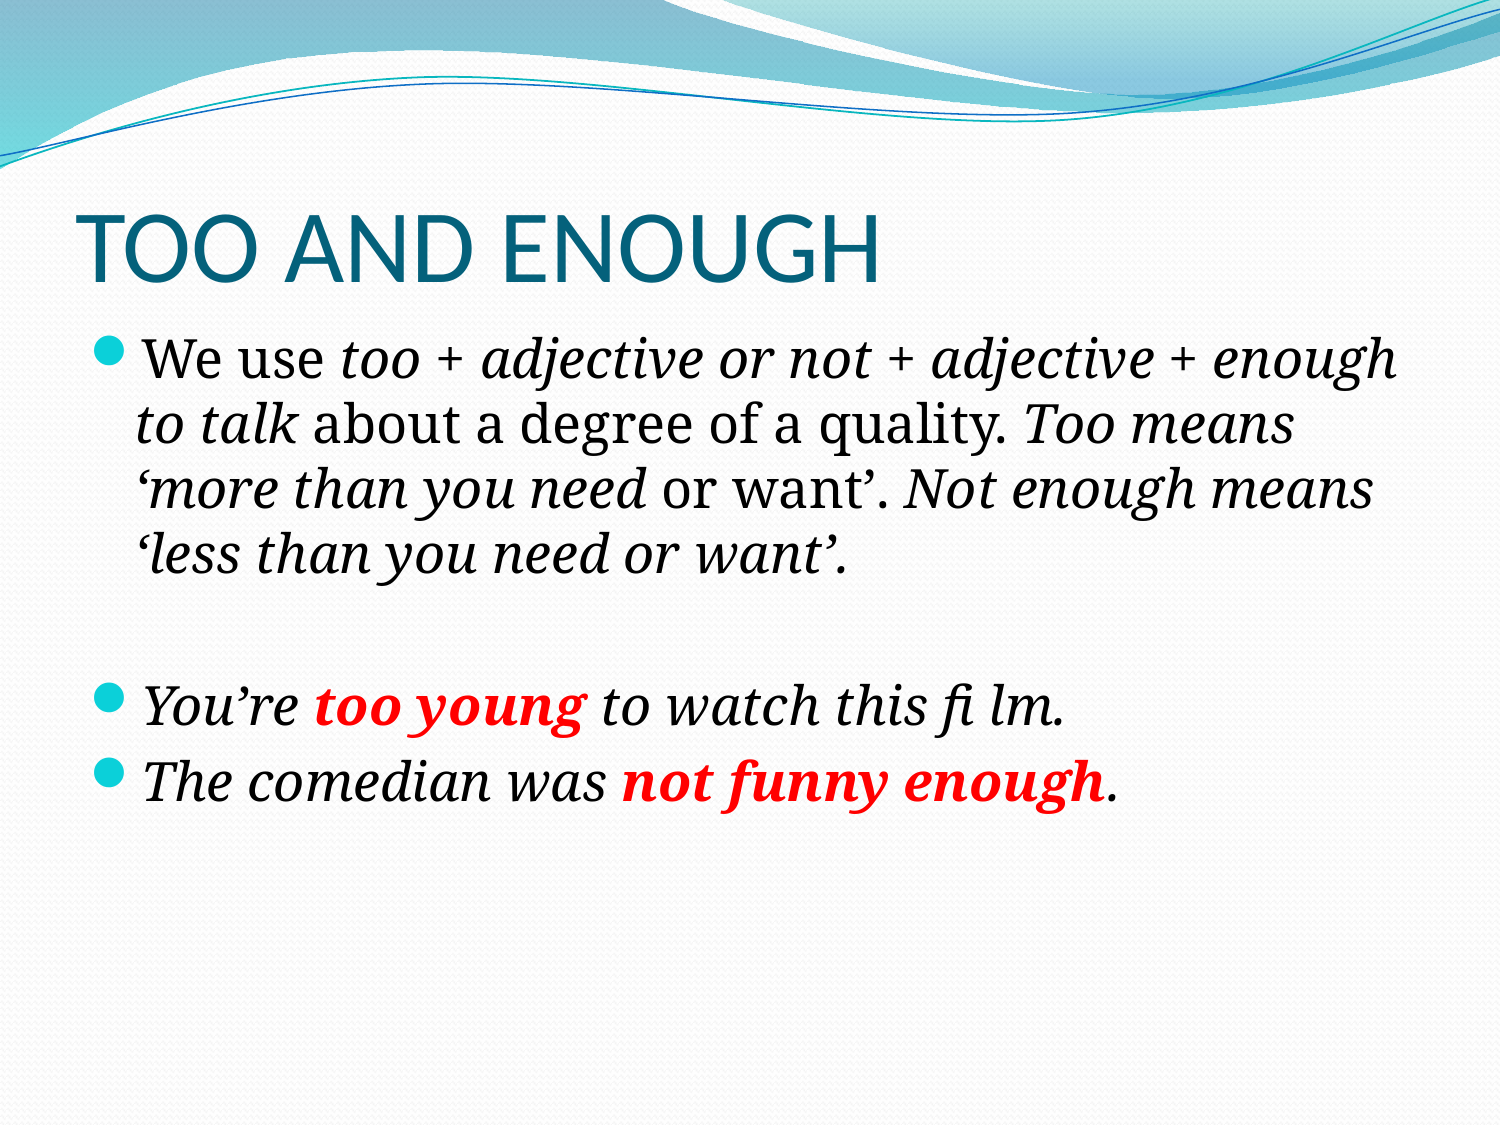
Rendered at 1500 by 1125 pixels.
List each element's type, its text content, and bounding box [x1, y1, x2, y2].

title TOO AND ENOUGH [75, 115, 1425, 303]
list We use too + adjective or not + adjective + enough to talk about a degree of a quality. Too means ‘more than you need or want’. Not enough means ‘less than you need or want’. You’re too young to watch this fi lm. The comedian was not funny enough. [75, 317, 1425, 1038]
